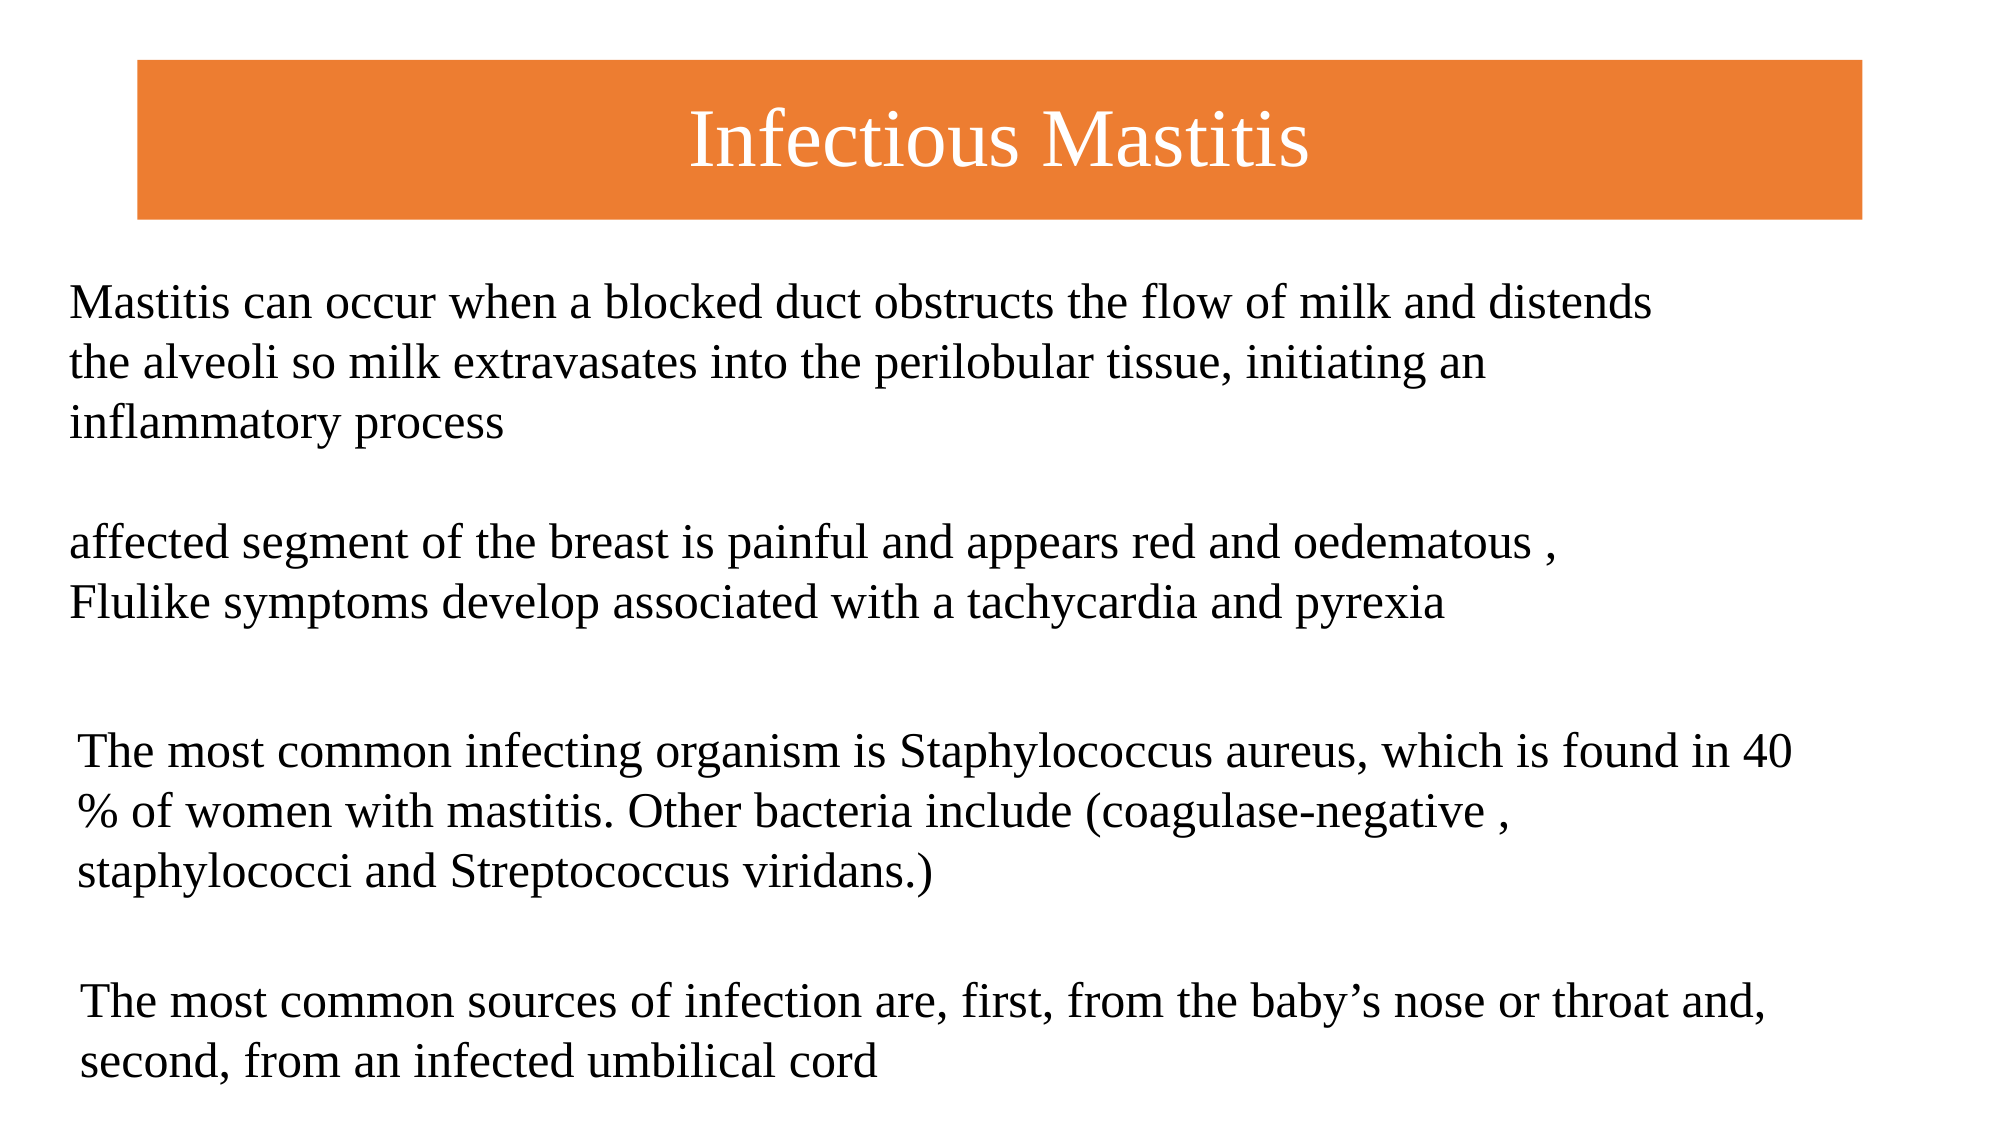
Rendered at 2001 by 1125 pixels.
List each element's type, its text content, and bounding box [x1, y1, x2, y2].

title Infectious Mastitis [137, 59, 1863, 220]
text_box Mastitis can occur when a blocked duct obstructs the flow of milk and distends the alveoli so milk extravasates into the perilobular tissue, initiating an inflammatory process affected segment of the breast is painful and appears red and oedematous , Flulike symptoms develop associated with a tachycardia and pyrexia [54, 261, 1717, 636]
text_box The most common sources of infection are, first, from the baby’s nose or throat and, second, from an infected umbilical cord [65, 959, 1826, 1095]
text_box The most common infecting organism is Staphylococcus aureus, which is found in 40 % of women with mastitis. Other bacteria include (coagulase-negative , staphylococci and Streptococcus viridans.) [62, 710, 1813, 905]
